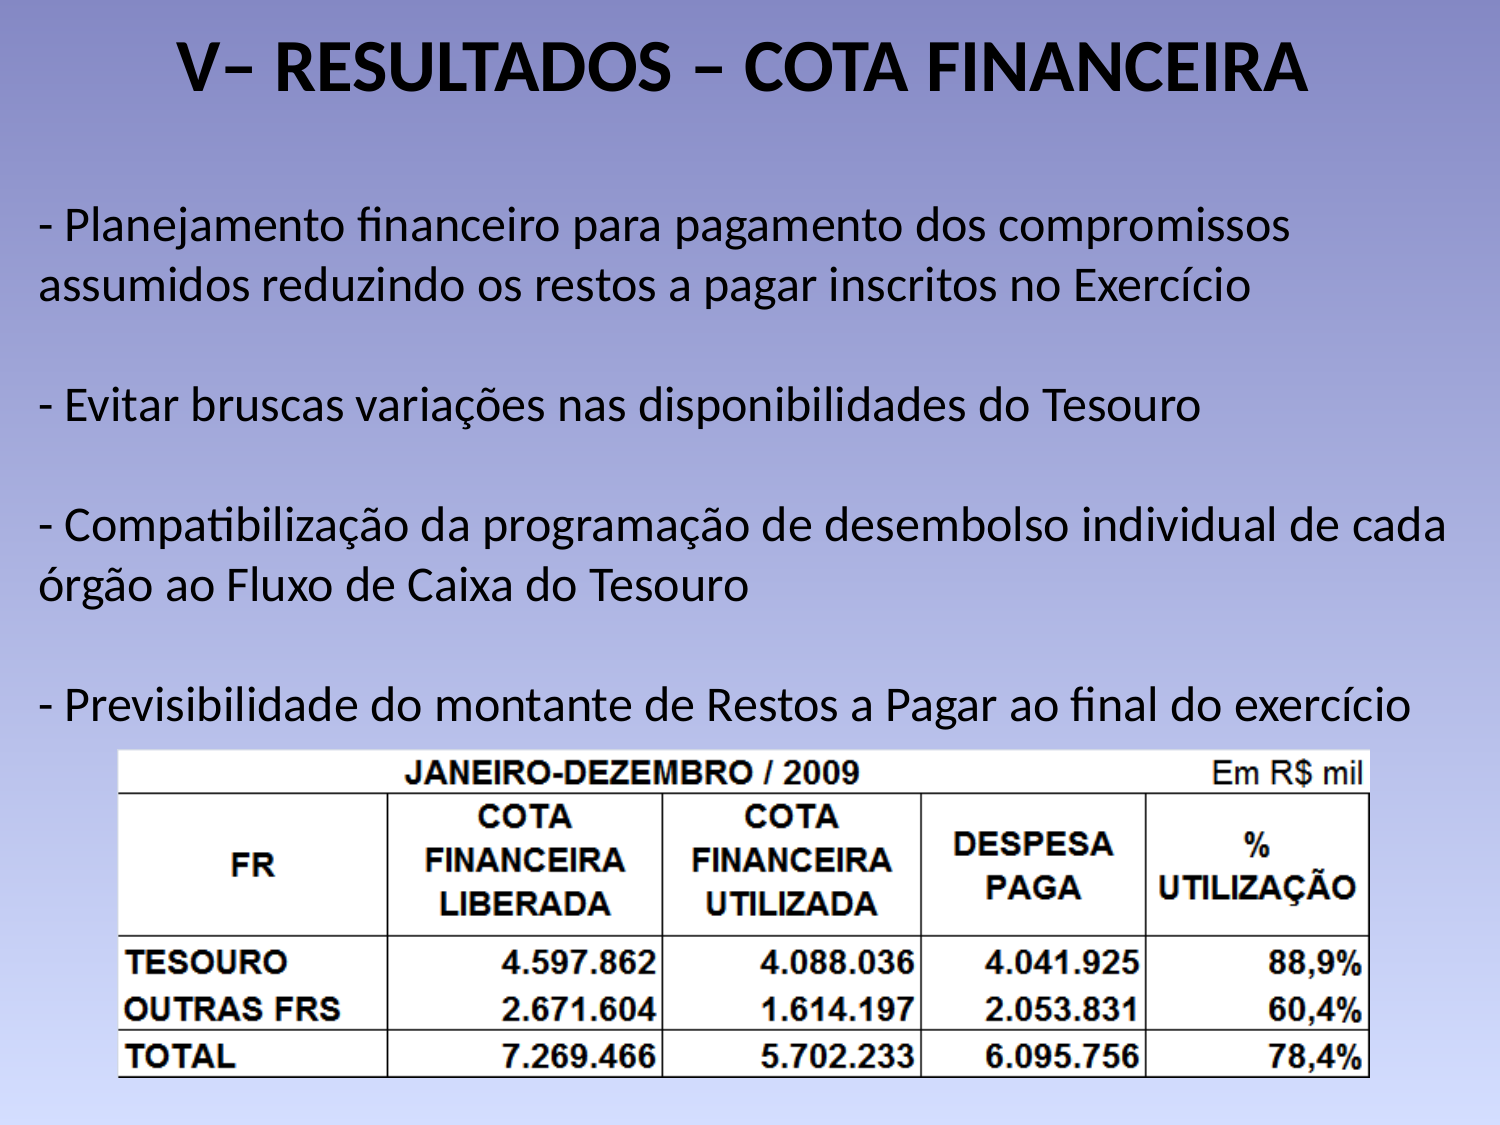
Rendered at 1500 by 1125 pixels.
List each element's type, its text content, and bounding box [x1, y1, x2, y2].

picture [116, 749, 1370, 1079]
text_box - Planejamento financeiro para pagamento dos compromissos assumidos reduzindo os restos a pagar inscritos no Exercício - Evitar bruscas variações nas disponibilidades do Tesouro - Compatibilização da programação de desembolso individual de cada órgão ao Fluxo de Caixa do Tesouro - Previsibilidade do montante de Restos a Pagar ao final do exercício [23, 163, 1465, 739]
title V– RESULTADOS – COTA FINANCEIRA [70, 0, 1416, 136]
